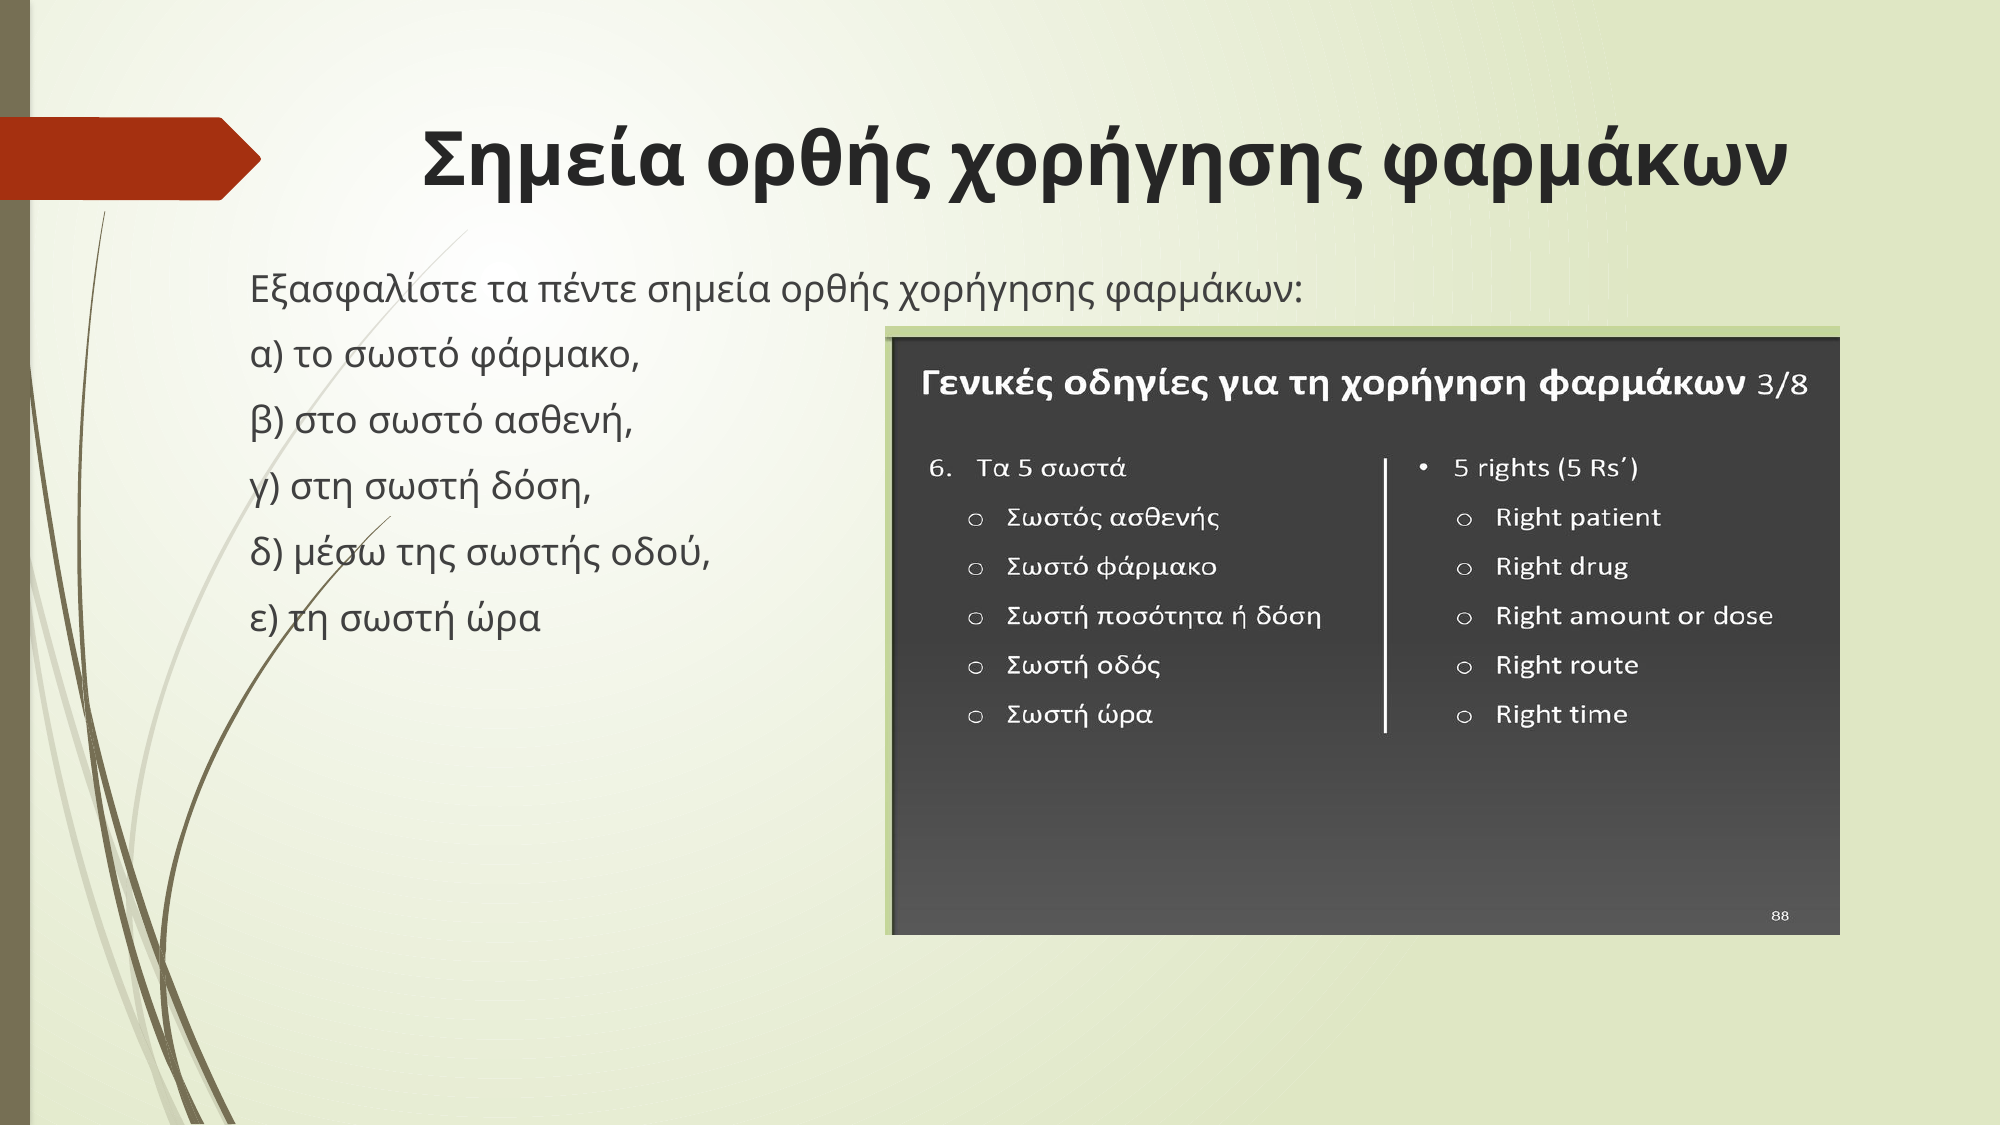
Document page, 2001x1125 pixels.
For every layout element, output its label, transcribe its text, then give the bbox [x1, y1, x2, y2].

picture [885, 326, 1841, 935]
list Εξασφαλίστε τα πέντε σημεία ορθής χορήγησης φαρμάκων: α) το σωστό φάρμακο, β) στο σωστό ασθενή, γ) στη σωστή δόση, δ) μέσω της σωστής οδού, ε) τη σωστή ώρα [234, 257, 1888, 970]
title Σημεία ορθής χορήγησης φαρμάκων [325, 102, 1888, 257]
